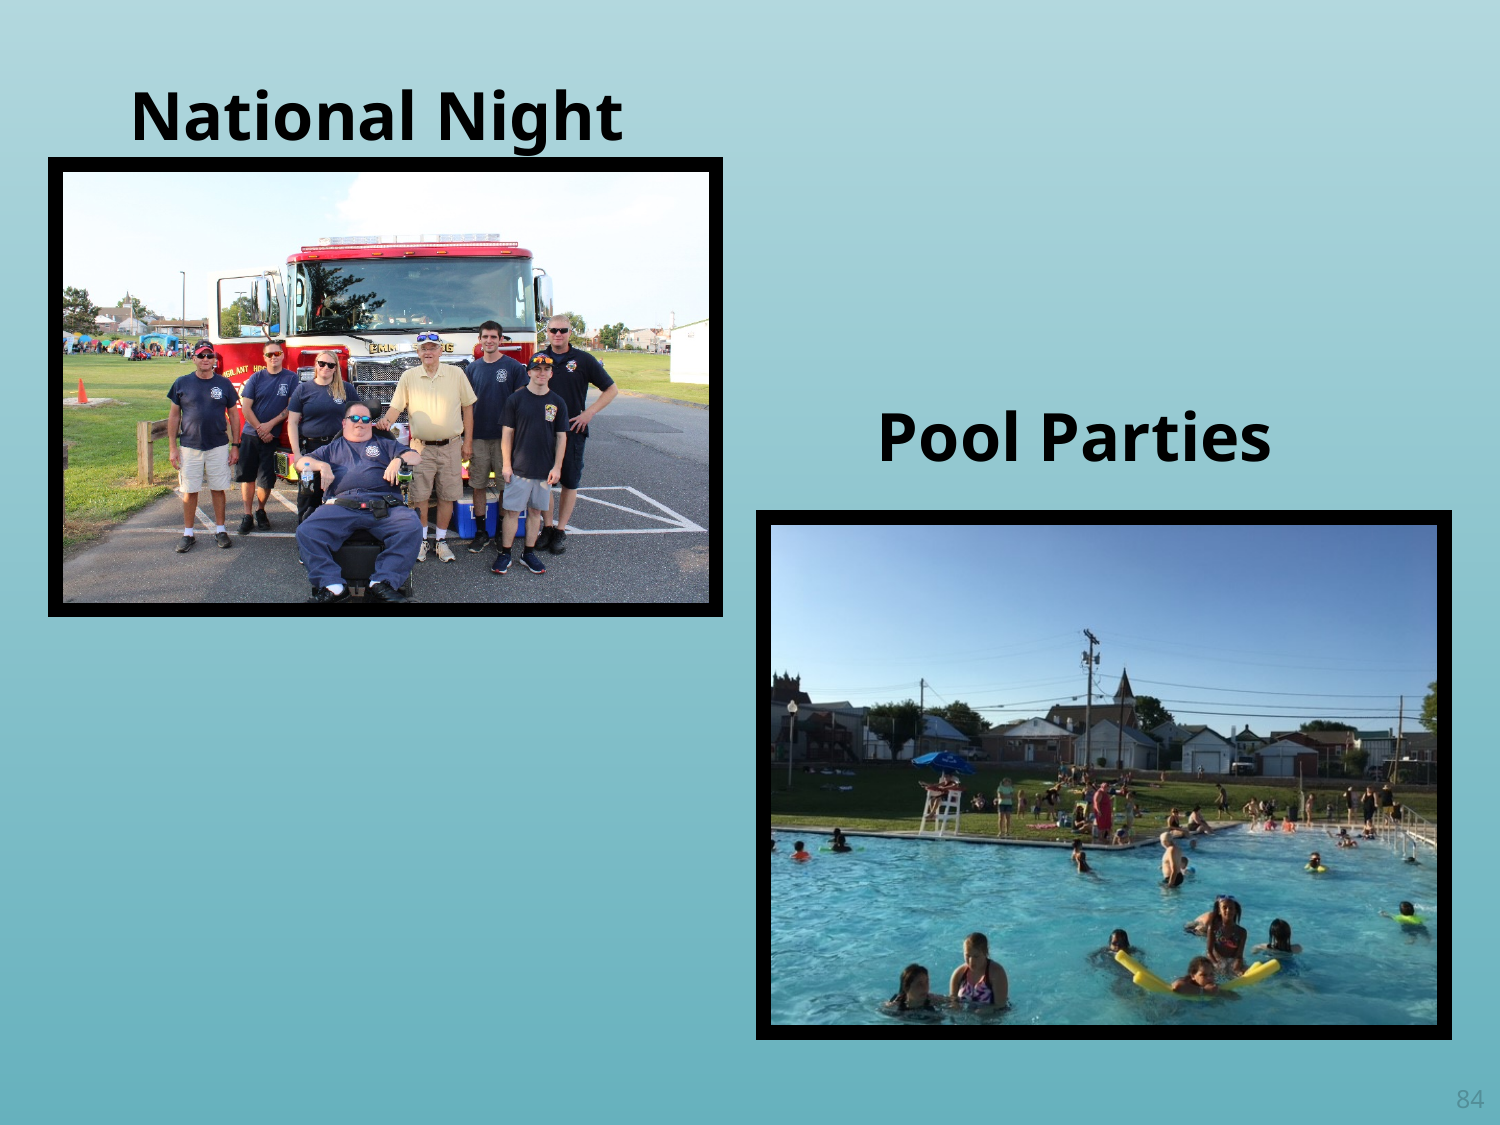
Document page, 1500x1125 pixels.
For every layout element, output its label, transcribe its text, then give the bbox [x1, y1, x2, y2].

picture [770, 524, 1438, 1026]
slide_number 84 [1139, 895, 1500, 1125]
text_box Pool Parties [743, 387, 1407, 493]
text_box National Night Out [45, 66, 709, 172]
picture [62, 171, 709, 603]
